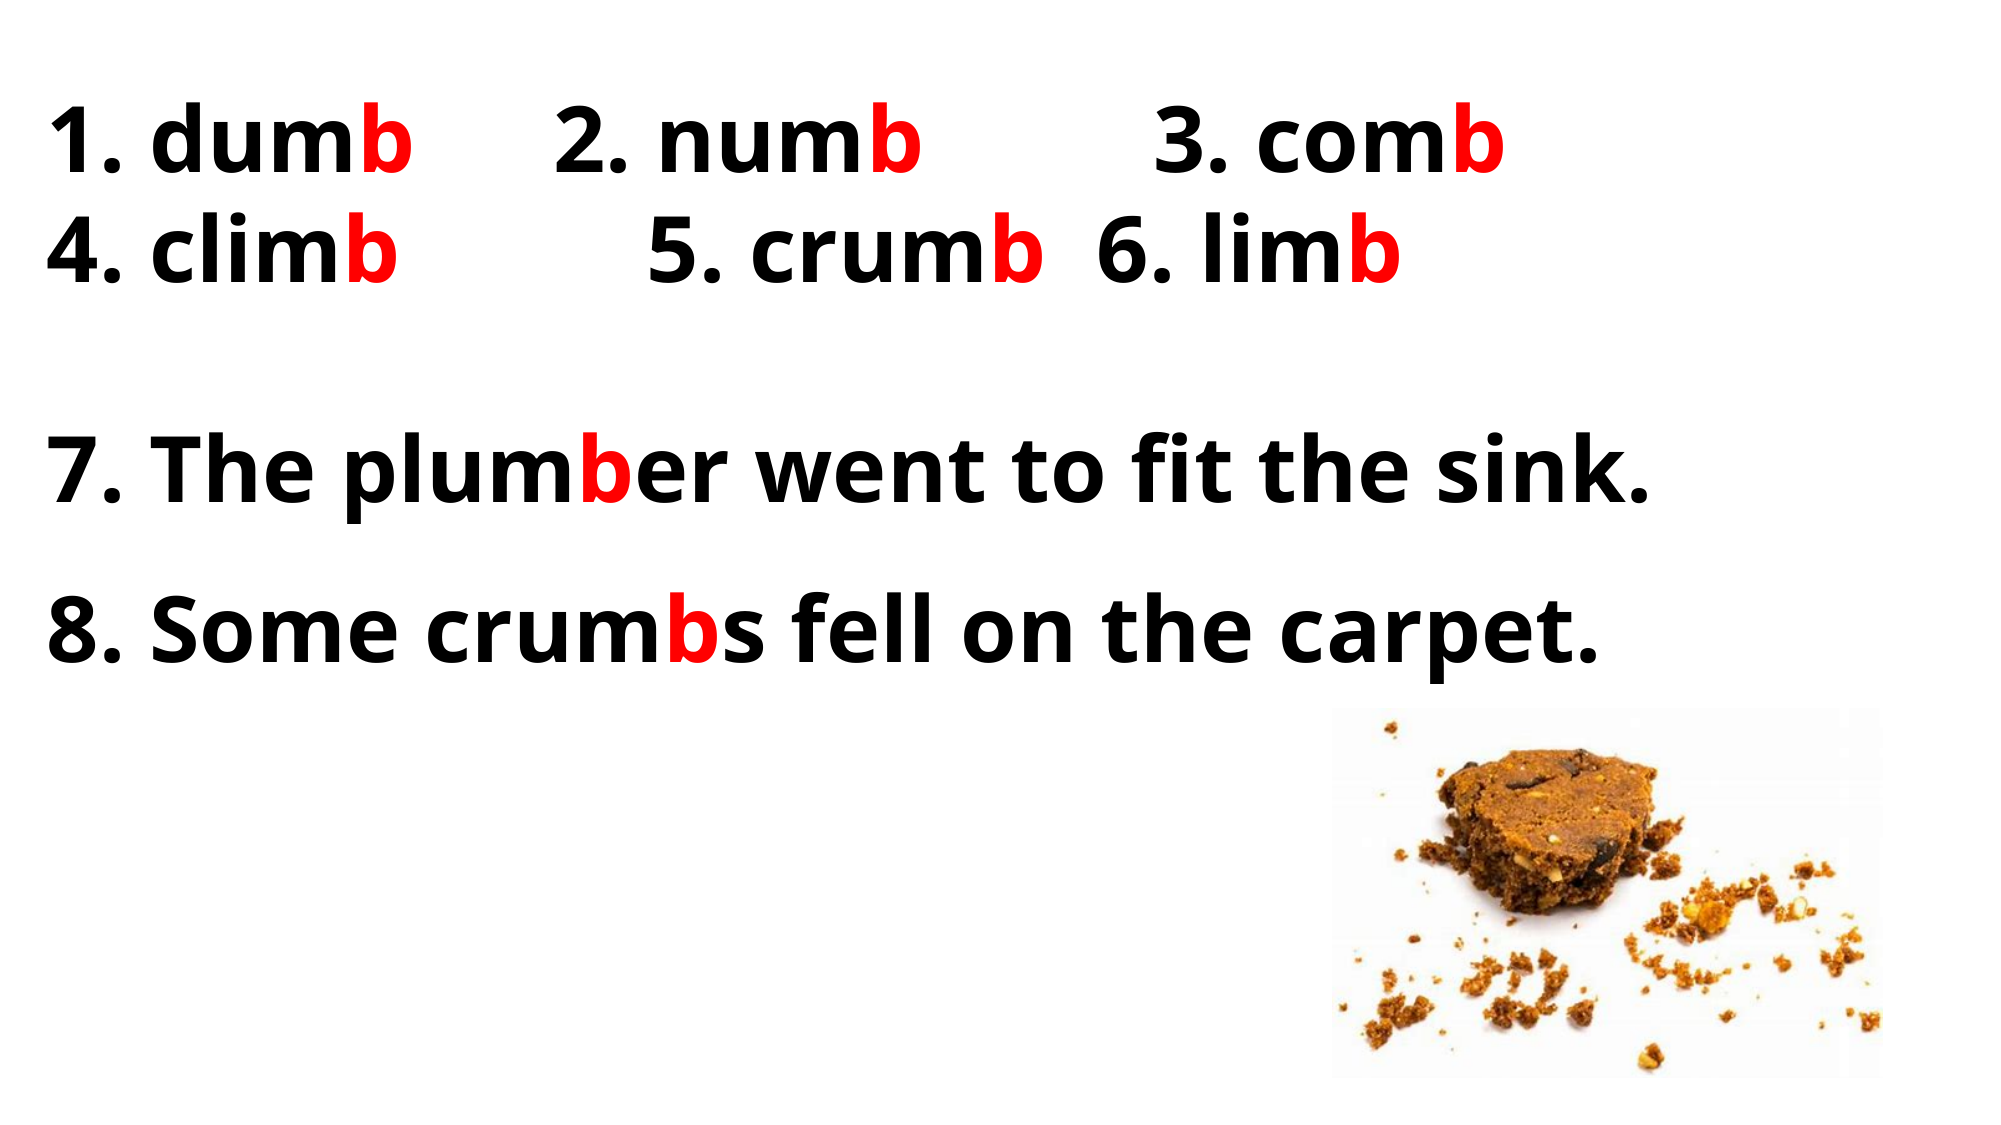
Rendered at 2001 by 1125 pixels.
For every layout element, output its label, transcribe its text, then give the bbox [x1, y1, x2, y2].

text_box dumb 2. numb 3. comb 4. climb 5. crumb 6. limb 7. The plumber went to fit the sink. 8. Some crumbs fell on the carpet. [32, 73, 2000, 858]
picture [1332, 708, 1883, 1078]
